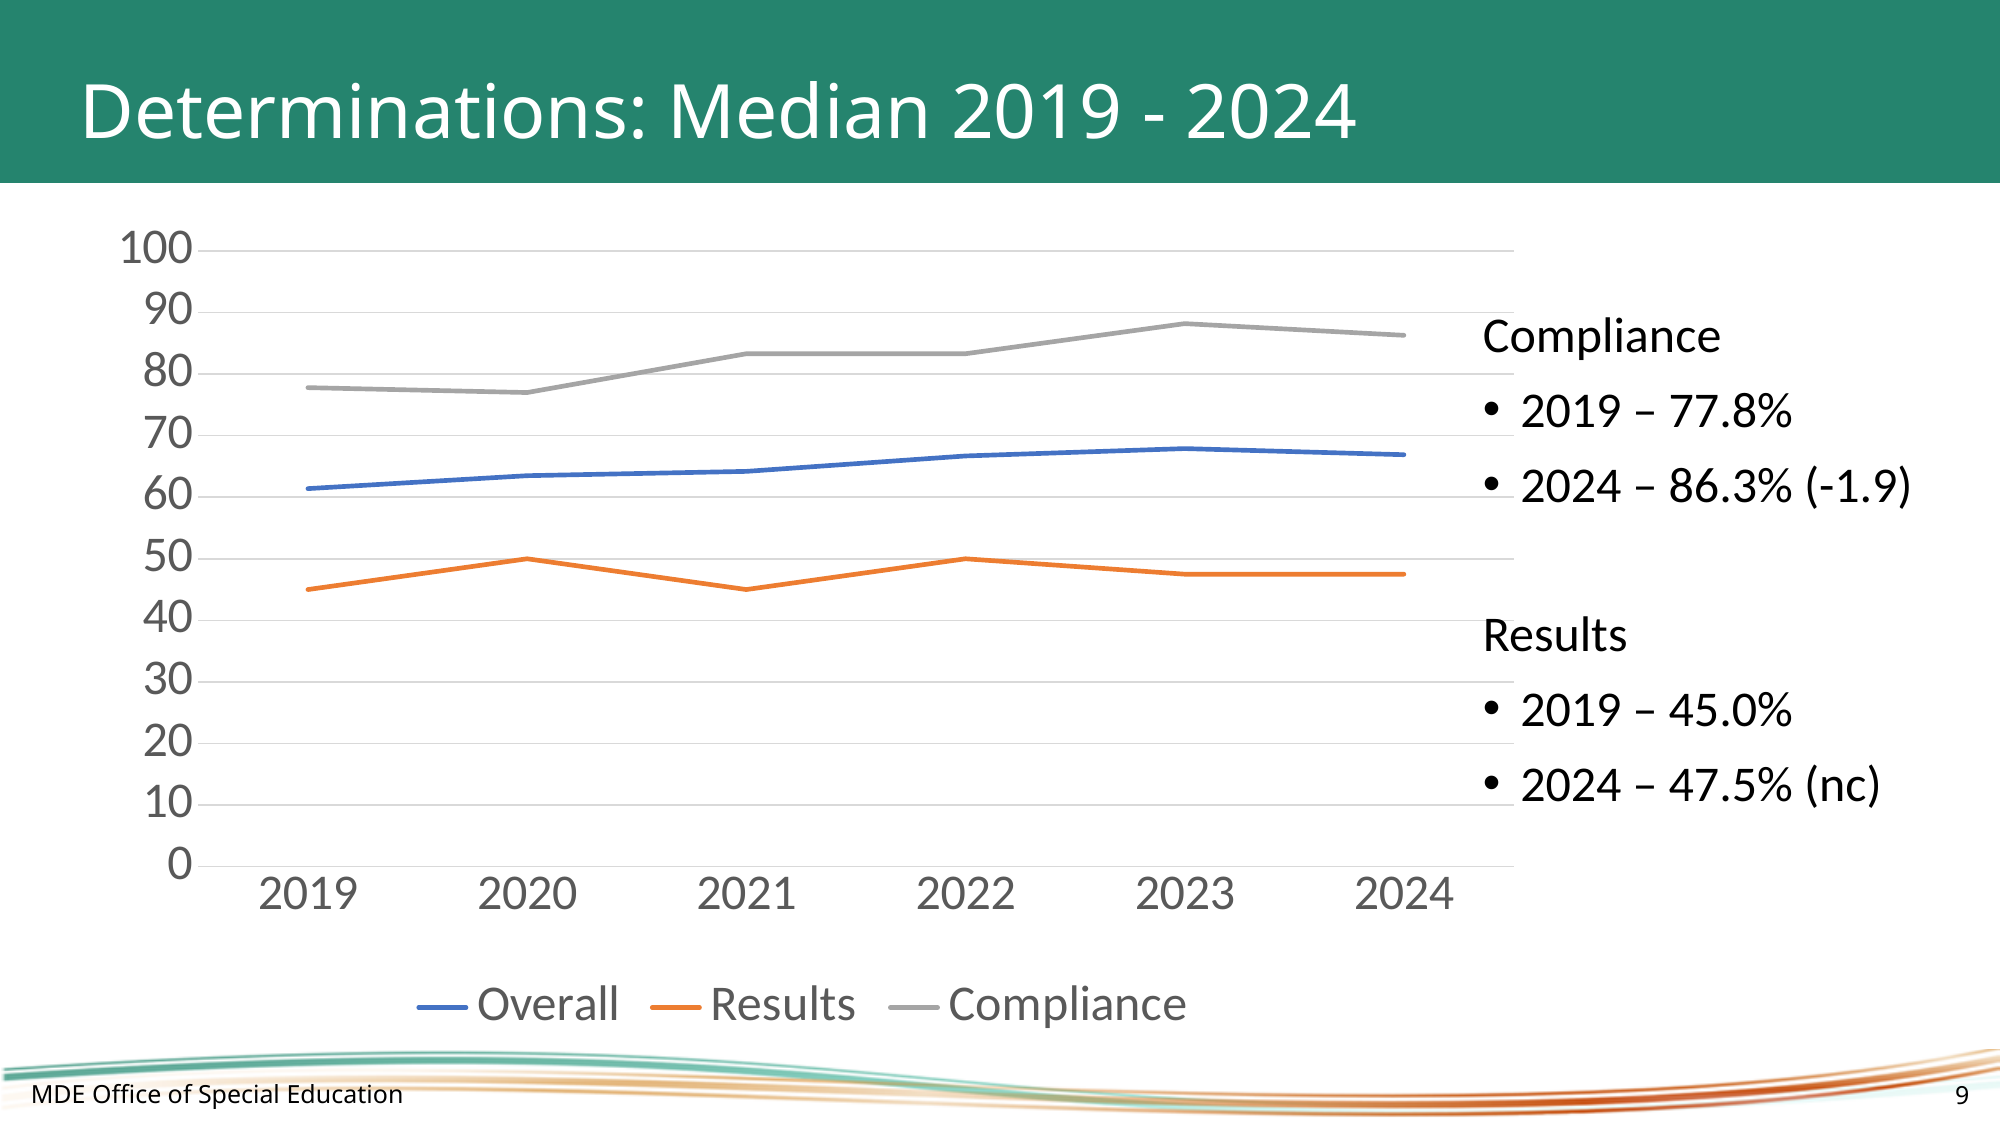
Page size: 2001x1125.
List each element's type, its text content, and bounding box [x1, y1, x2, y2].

footer MDE Office of Special Education [15, 1065, 691, 1125]
picture [0, 1049, 2000, 1125]
chart [72, 208, 1535, 1043]
title Determinations: Median 2019 - 2024 [64, 46, 1928, 183]
text_box Compliance 2019 – 77.8% 2024 – 86.3% (-1.9) Results 2019 – 45.0% 2024 – 47.5% (nc) [1535, 301, 1951, 820]
slide_number 9 [1534, 1066, 1985, 1125]
